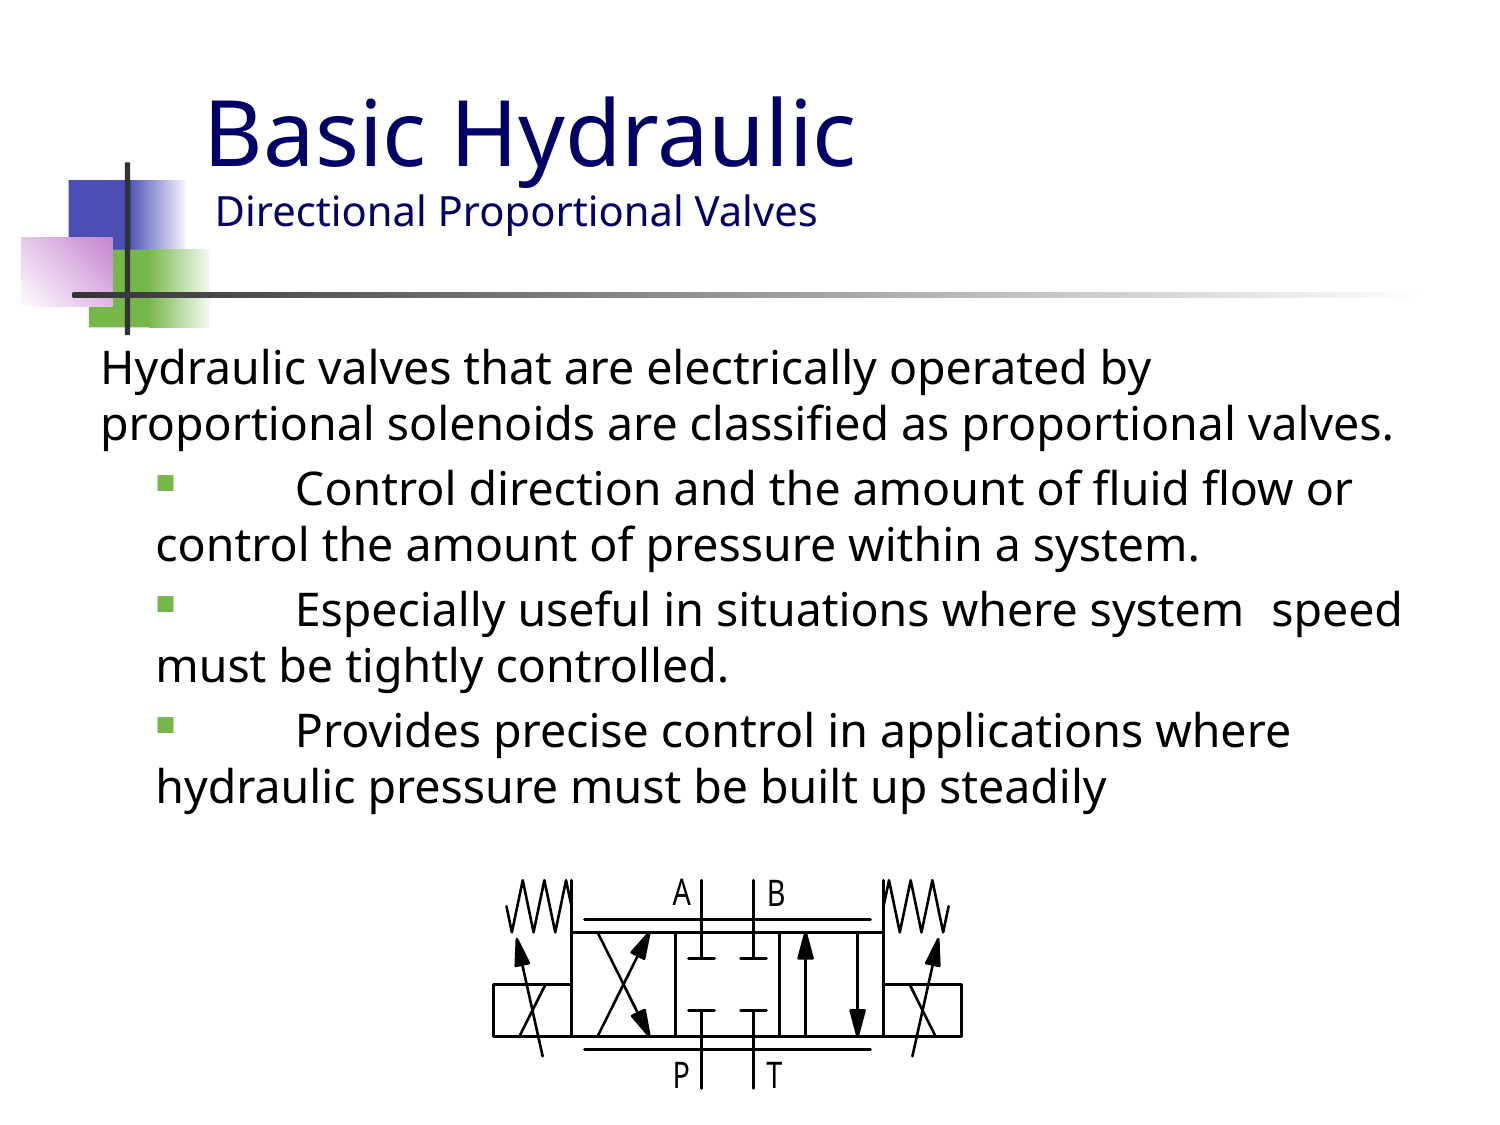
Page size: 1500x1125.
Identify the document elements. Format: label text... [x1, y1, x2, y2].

picture [491, 878, 964, 1091]
list Hydraulic valves that are electrically operated by proportional solenoids are classified as proportional valves. Control direction and the amount of fluid flow or control the amount of pressure within a system. Especially useful in situations where system speed must be tightly controlled. Provides precise control in applications where hydraulic pressure must be built up steadily [70, 330, 1442, 903]
title Basic Hydraulic Directional Proportional Valves [188, 34, 1468, 276]
